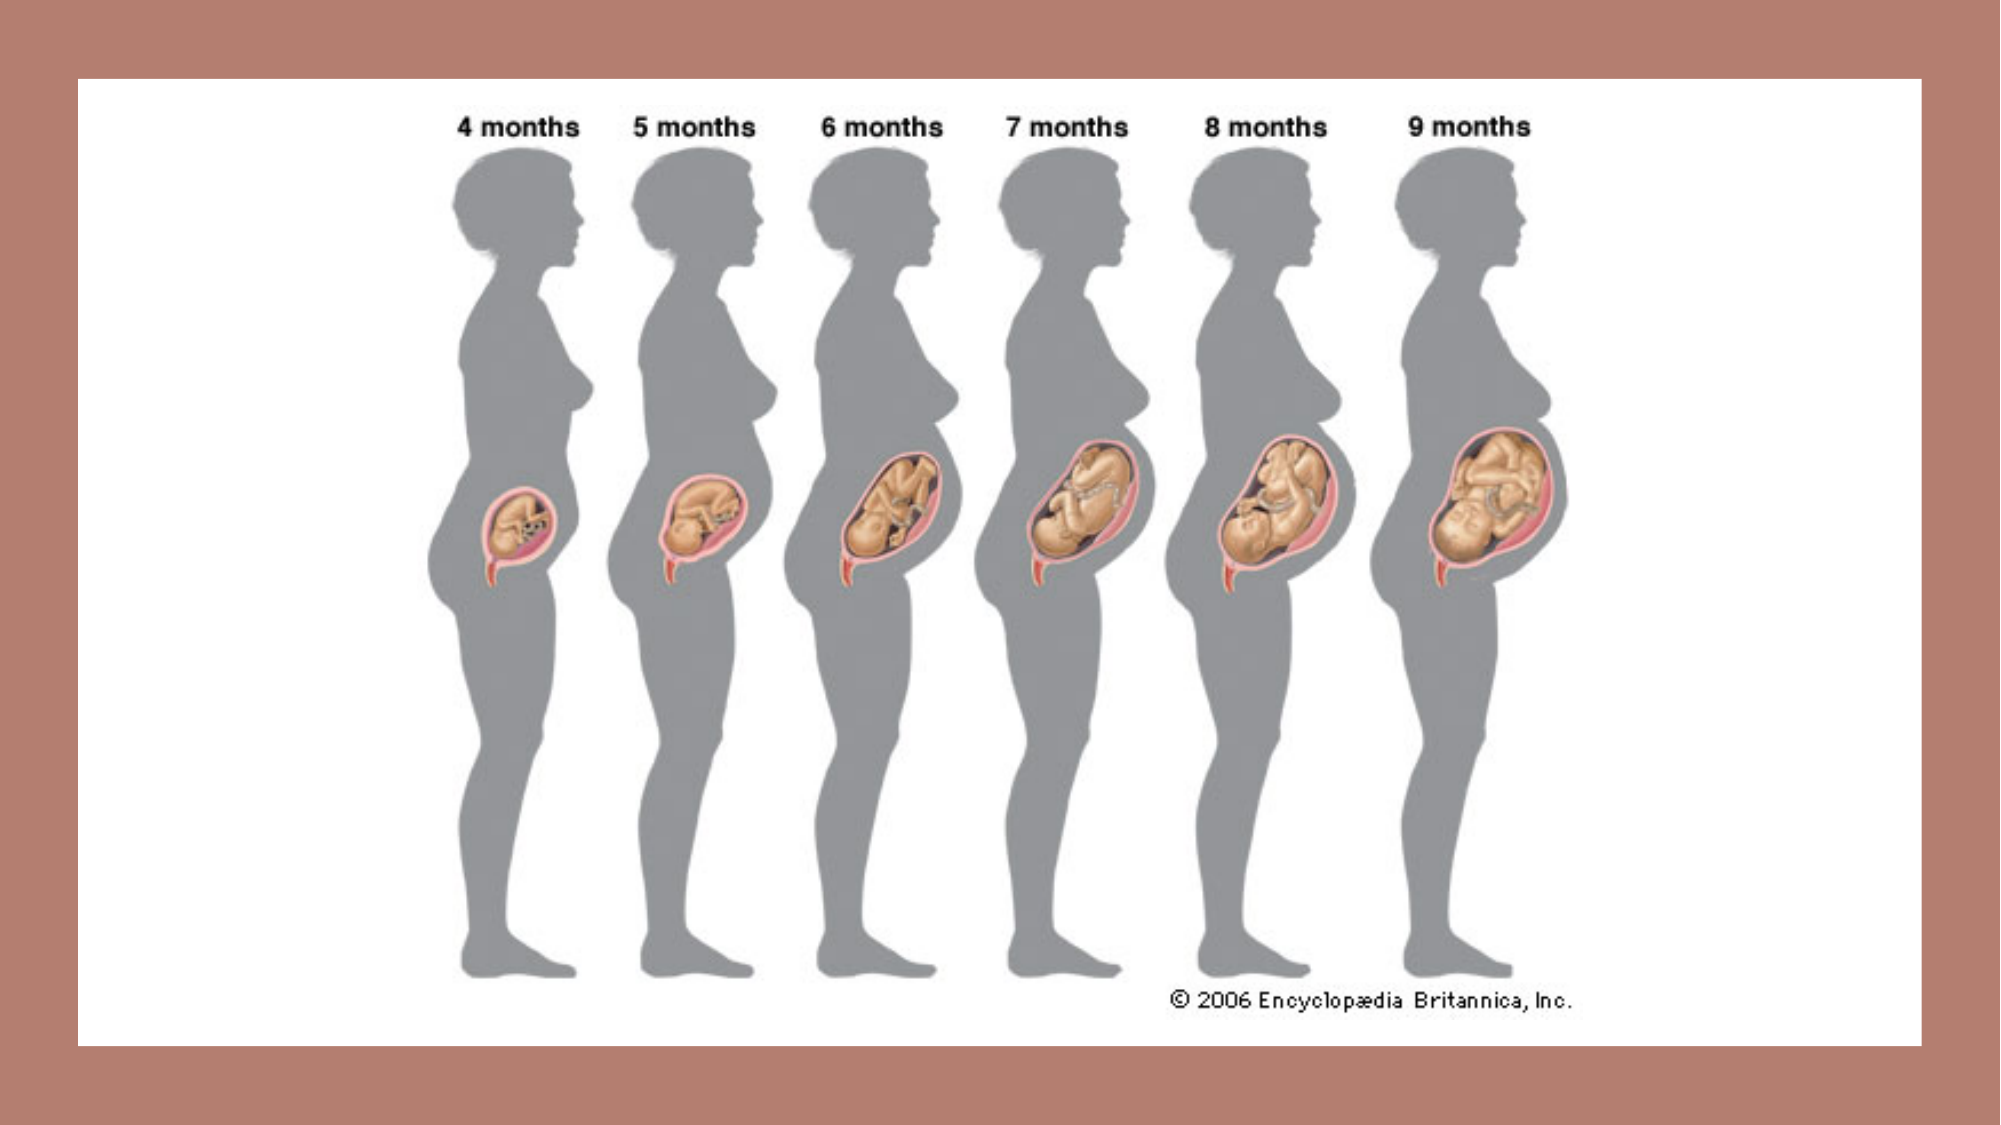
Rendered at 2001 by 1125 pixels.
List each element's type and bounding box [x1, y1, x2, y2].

text_box [0, 0, 2000, 1125]
picture [417, 104, 1583, 1020]
text_box [76, 77, 1924, 1048]
